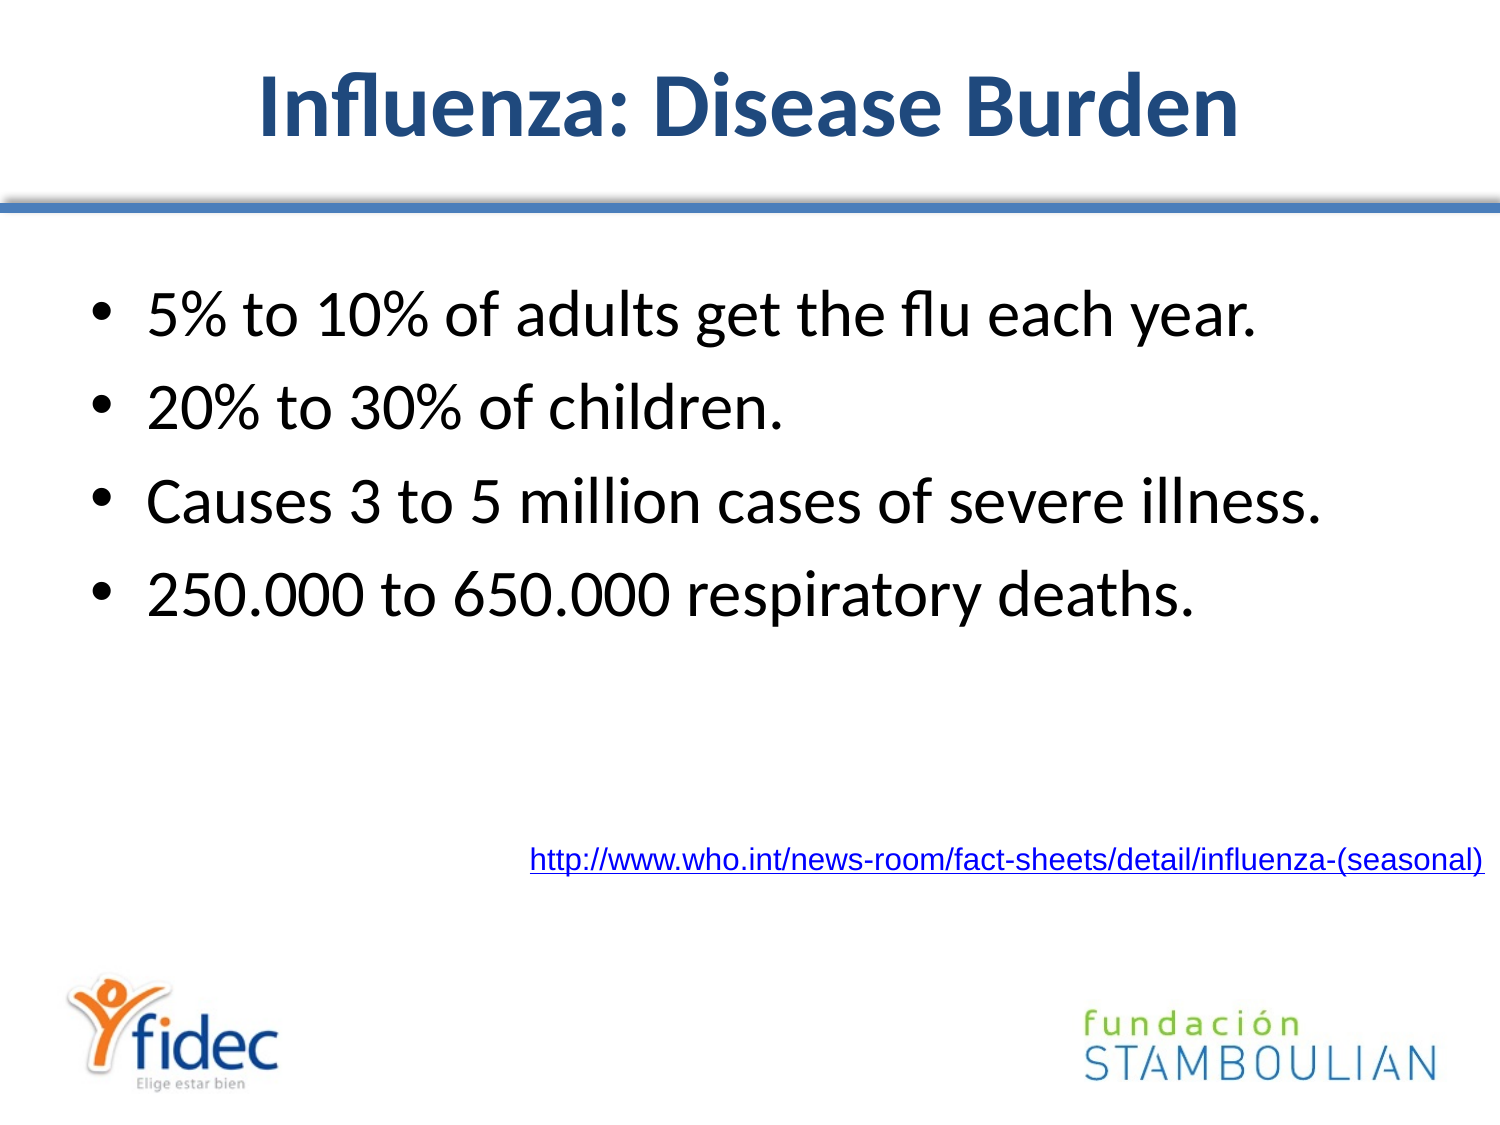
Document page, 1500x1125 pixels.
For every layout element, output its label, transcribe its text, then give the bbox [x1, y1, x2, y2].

title Influenza: Disease Burden [0, 0, 1500, 200]
picture [1068, 999, 1453, 1113]
picture [47, 955, 313, 1118]
list 5% to 10% of adults get the flu each year. 20% to 30% of children. Causes 3 to 5 million cases of severe illness. 250.000 to 650.000 respiratory deaths. [74, 262, 1426, 751]
text_box http://www.who.int/news-room/fact-sheets/detail/influenza-(seasonal) [0, 831, 1500, 922]
